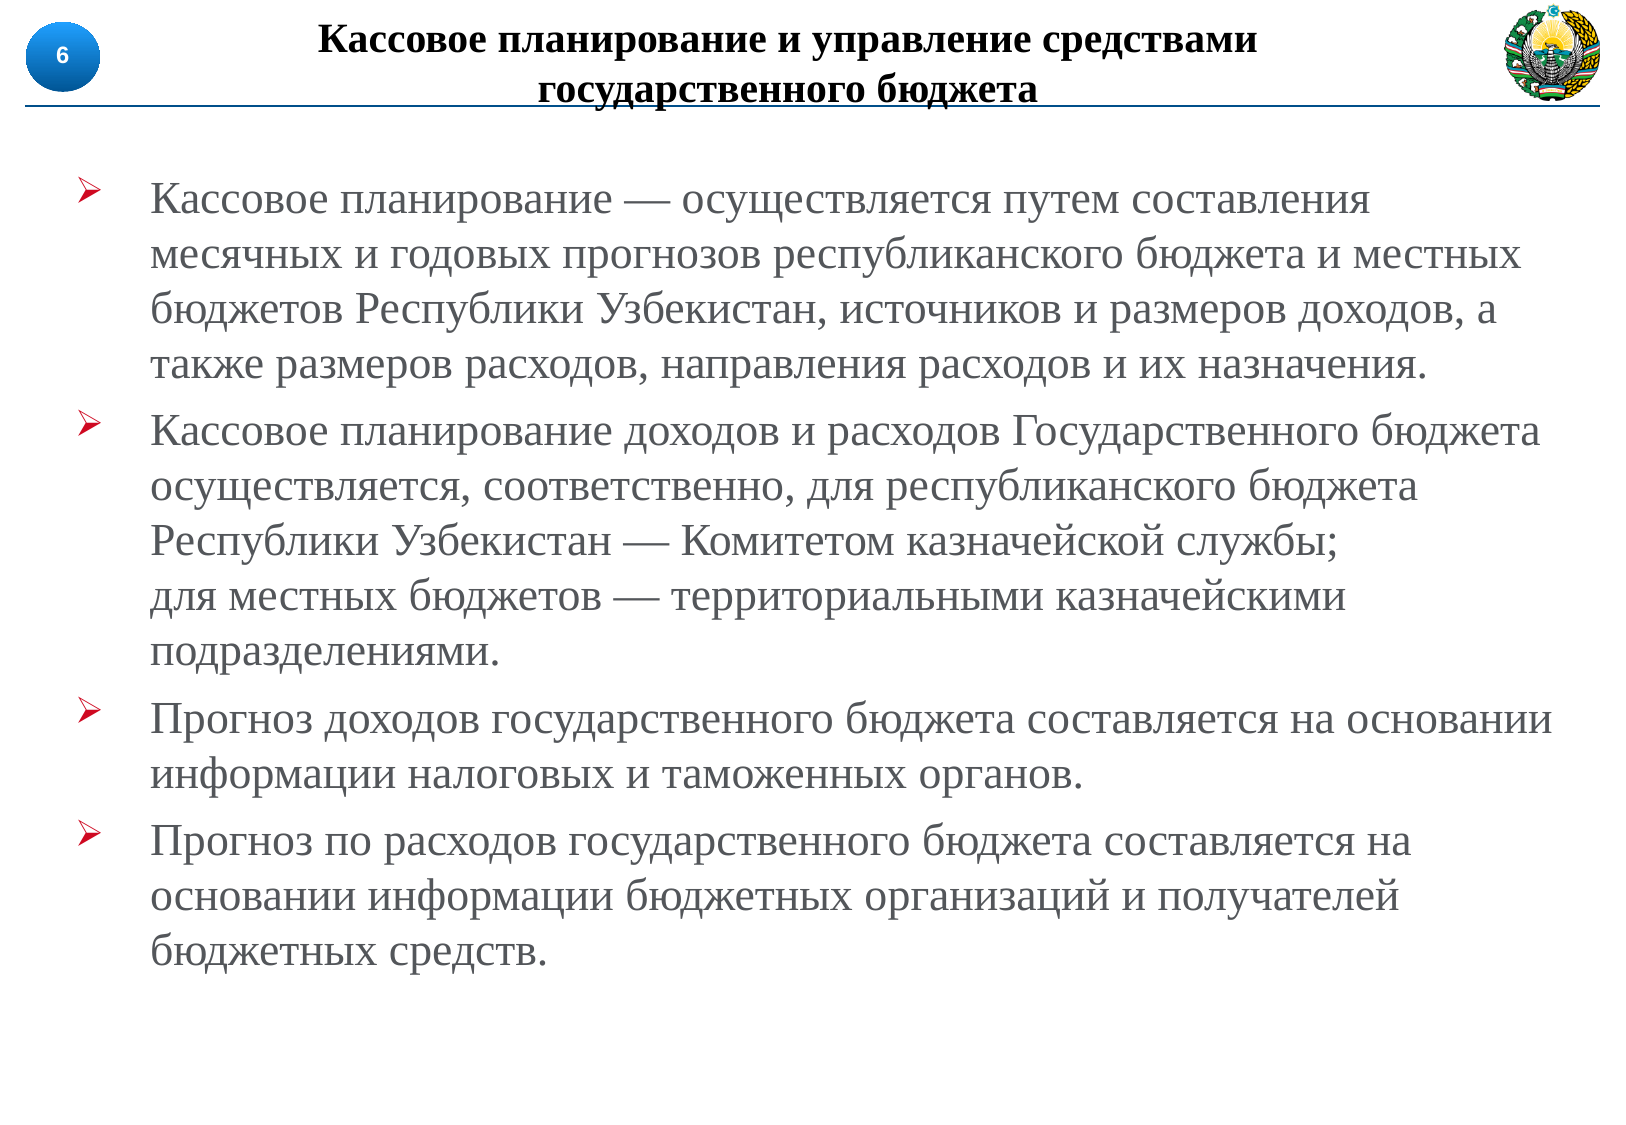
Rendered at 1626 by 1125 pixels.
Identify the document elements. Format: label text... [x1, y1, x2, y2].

picture [1504, 3, 1600, 101]
text_box [32, 76, 94, 92]
text_box [37, 22, 89, 32]
text_box 6 [28, 32, 97, 76]
text_box Кассовое планирование — осуществляется путем составления месячных и годовых прогнозов республиканского бюджета и местных бюджетов Республики Узбекистан, источников и размеров доходов, а также размеров расходов, направления расходов и их назначения. Кассовое планирование доходов и расходов Государственного бюджета осуществляется, соответственно, для республиканского бюджета Республики Узбекистан — Комитетом казначейской службы; для местных бюджетов — территориальными казначейскими подразделениями. Прогноз доходов государственного бюджета составляется на основании информации налоговых и таможенных органов. Прогноз по расходов государственного бюджета составляется на основании информации бюджетных организаций и получателей бюджетных средств. [74, 167, 1575, 1014]
title Кассовое планирование и управление средствами государственного бюджета [104, 10, 1472, 112]
